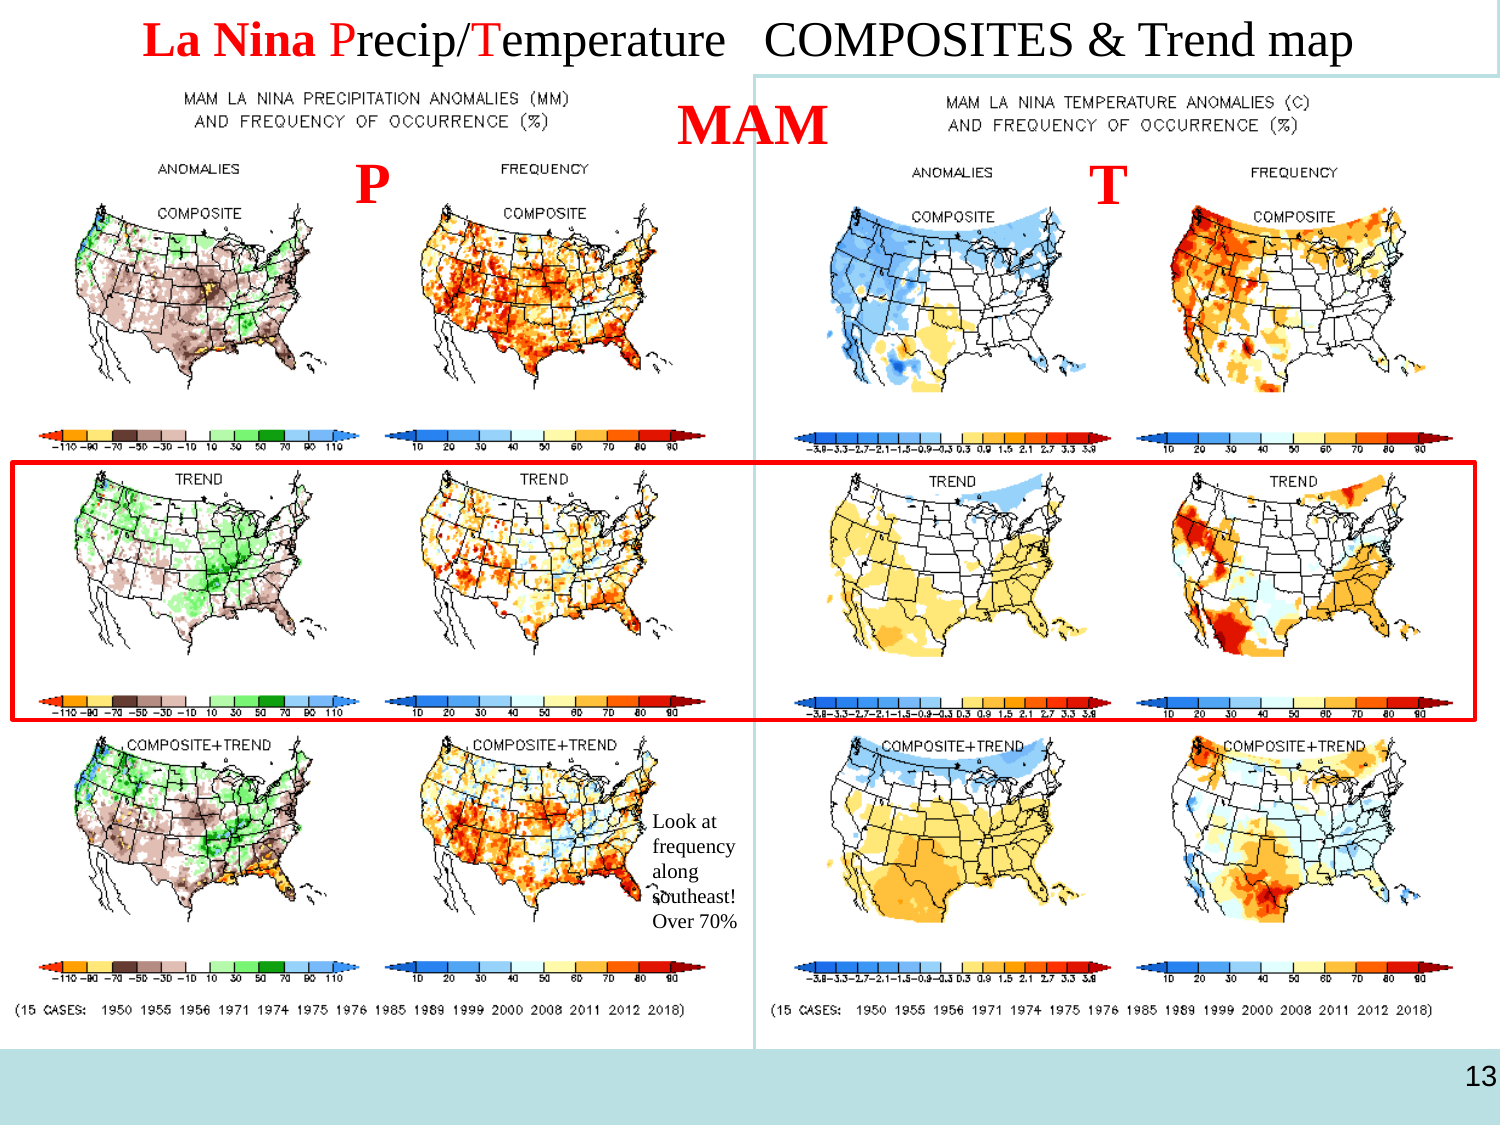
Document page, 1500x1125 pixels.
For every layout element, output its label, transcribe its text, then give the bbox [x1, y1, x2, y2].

picture [756, 78, 1500, 1050]
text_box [0, 0, 1498, 226]
slide_number 13 [1449, 1057, 1500, 1090]
picture [0, 226, 753, 1050]
